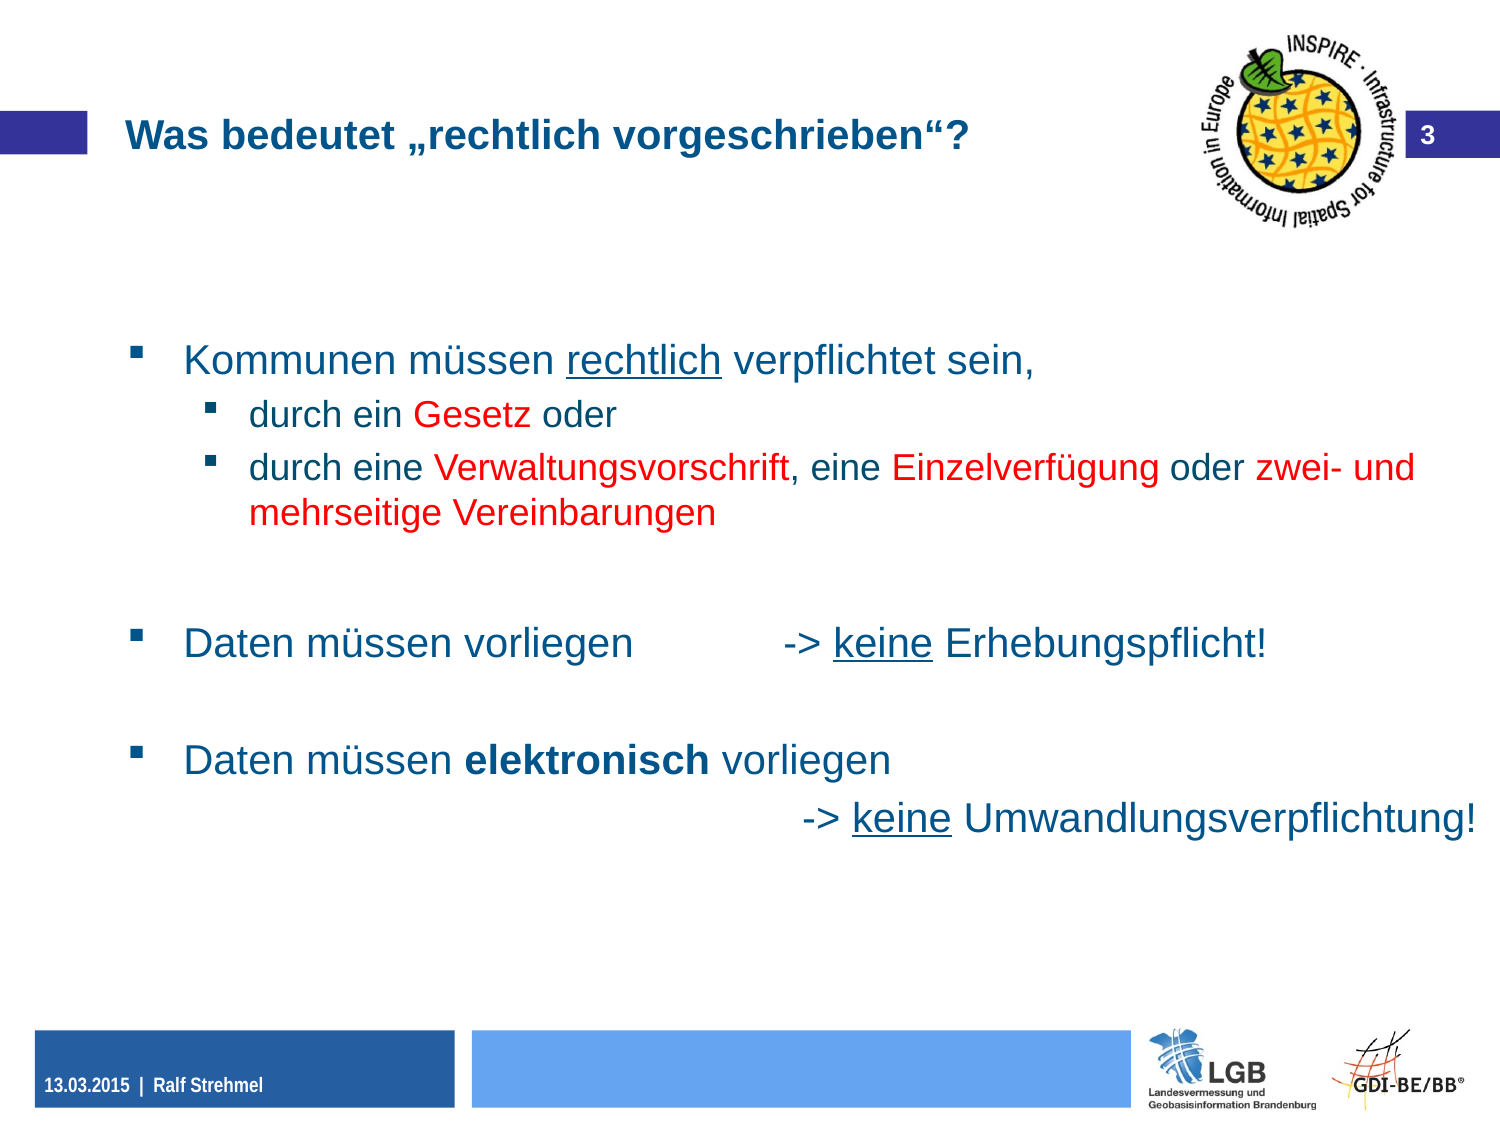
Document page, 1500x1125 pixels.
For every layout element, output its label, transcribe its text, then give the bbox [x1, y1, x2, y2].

picture [1148, 1024, 1316, 1110]
picture [1321, 1024, 1491, 1119]
picture [1198, 32, 1398, 231]
list Kommunen müssen rechtlich verpflichtet sein, durch ein Gesetz oder durch eine Verwaltungsvorschrift, eine Einzelverfügung oder zwei- und mehrseitige Vereinbarungen Daten müssen vorliegen -> keine Erhebungspflicht! Daten müssen elektronisch vorliegen -> keine Umwandlungsverpflichtung! [112, 267, 1500, 1024]
title Was bedeutet „rechtlich vorgeschrieben“? [110, 100, 1187, 244]
